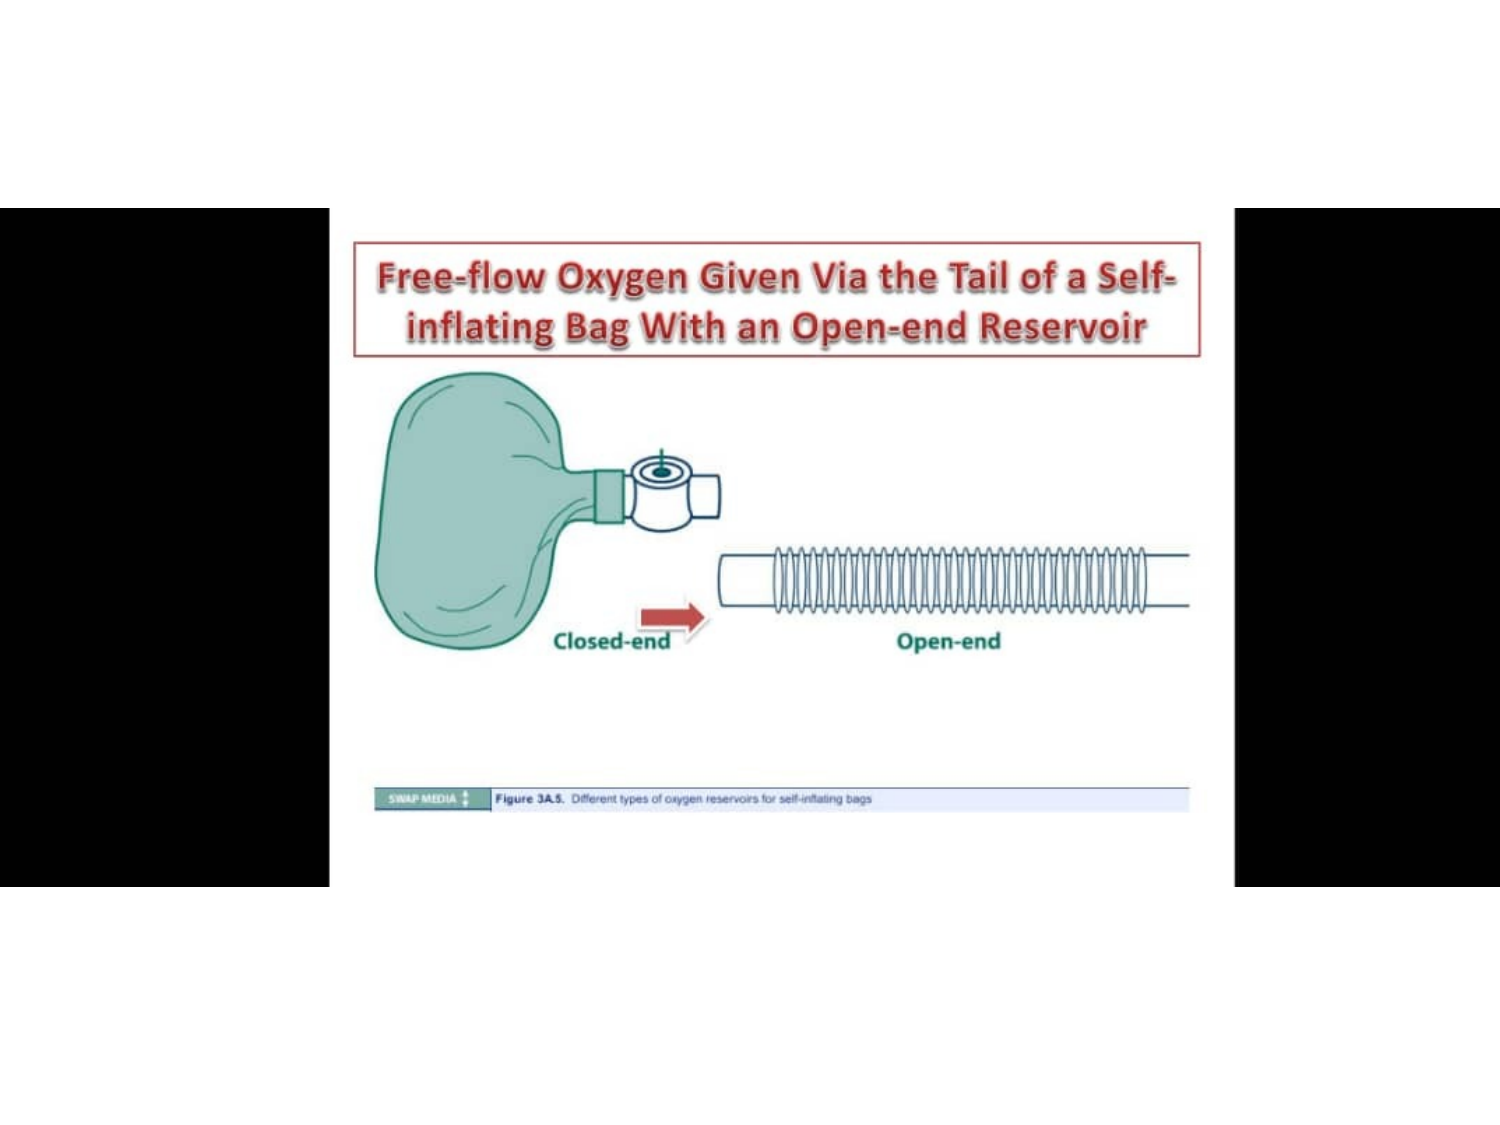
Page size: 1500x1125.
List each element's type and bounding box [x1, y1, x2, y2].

list [0, 208, 1500, 887]
